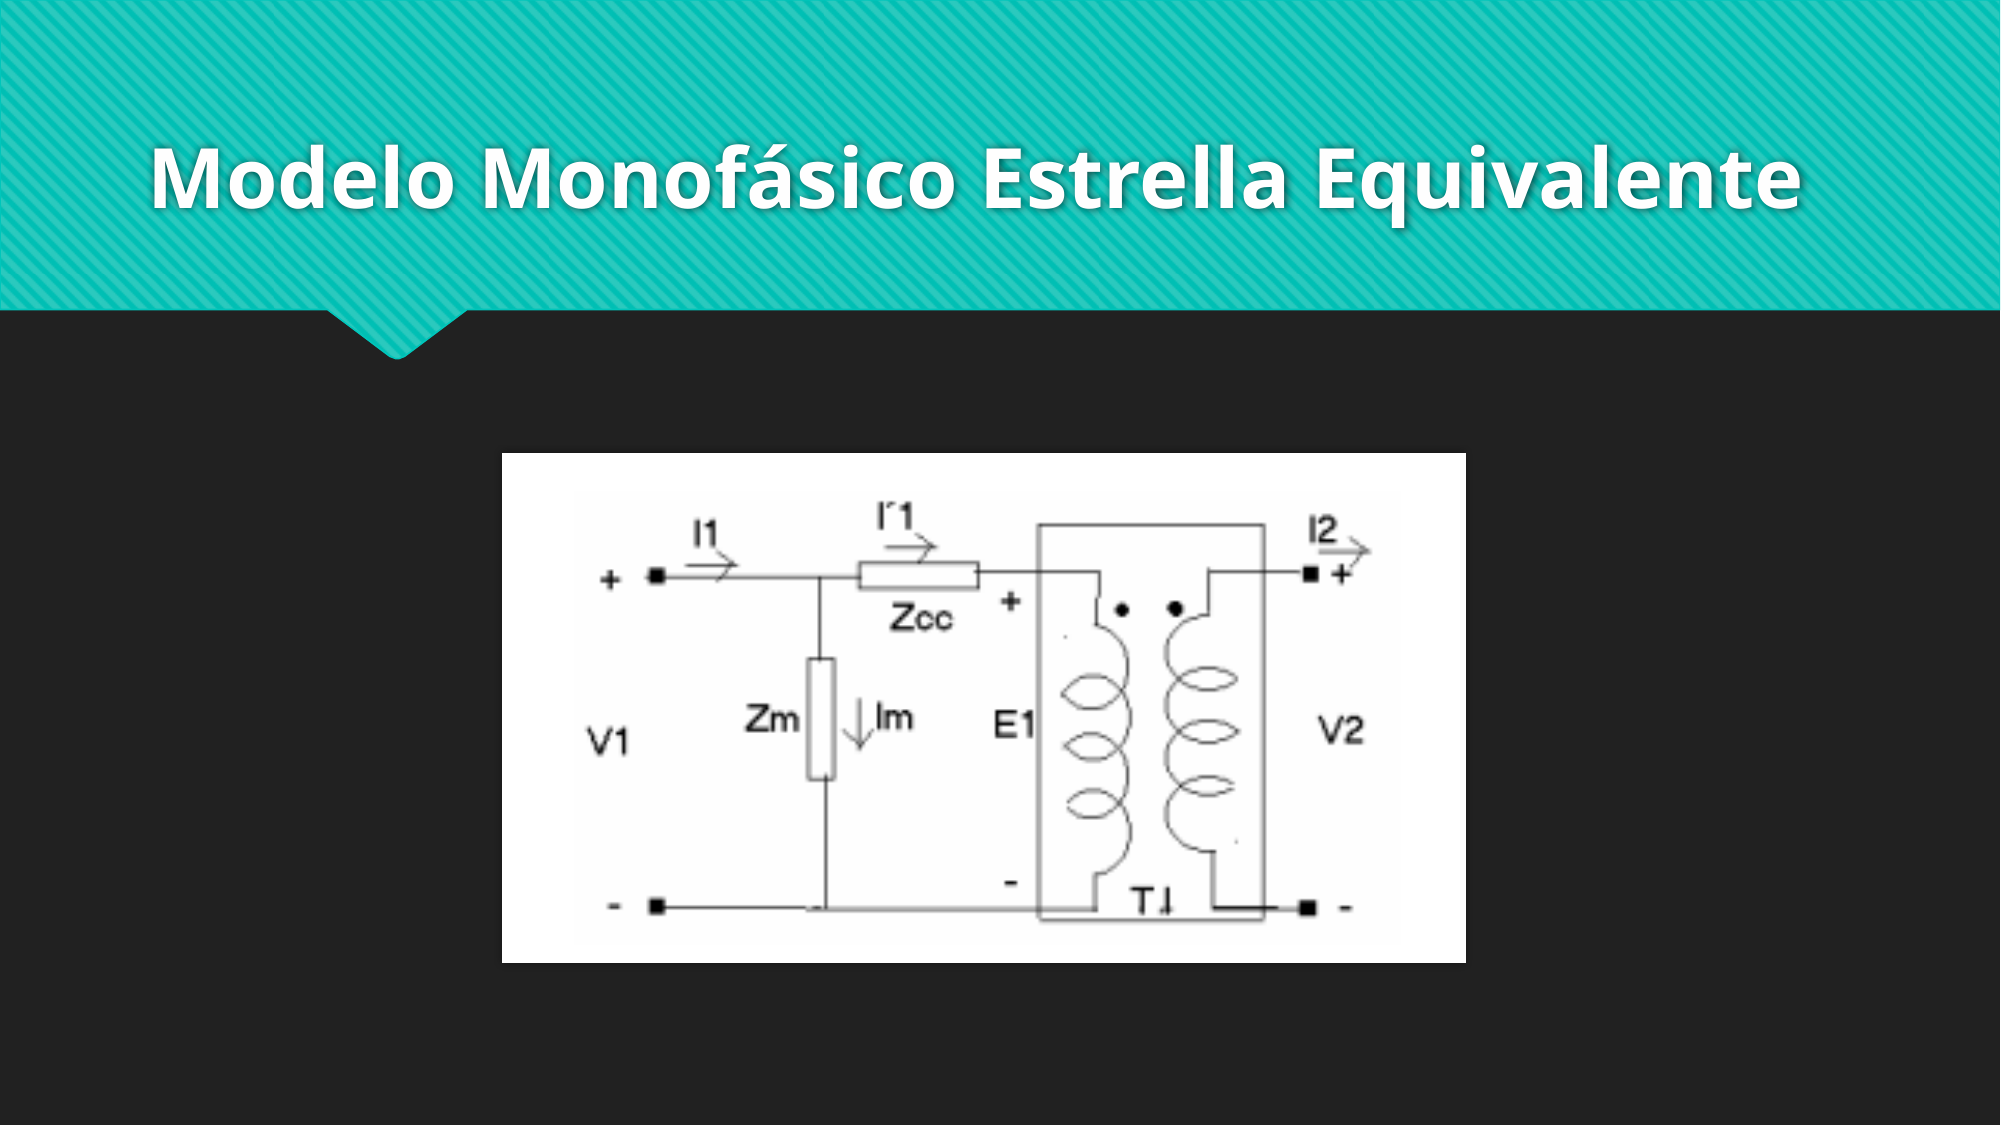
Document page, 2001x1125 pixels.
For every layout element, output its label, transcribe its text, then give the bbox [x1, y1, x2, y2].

title Modelo Monofásico Estrella Equivalente [132, 73, 1868, 233]
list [502, 453, 1466, 963]
